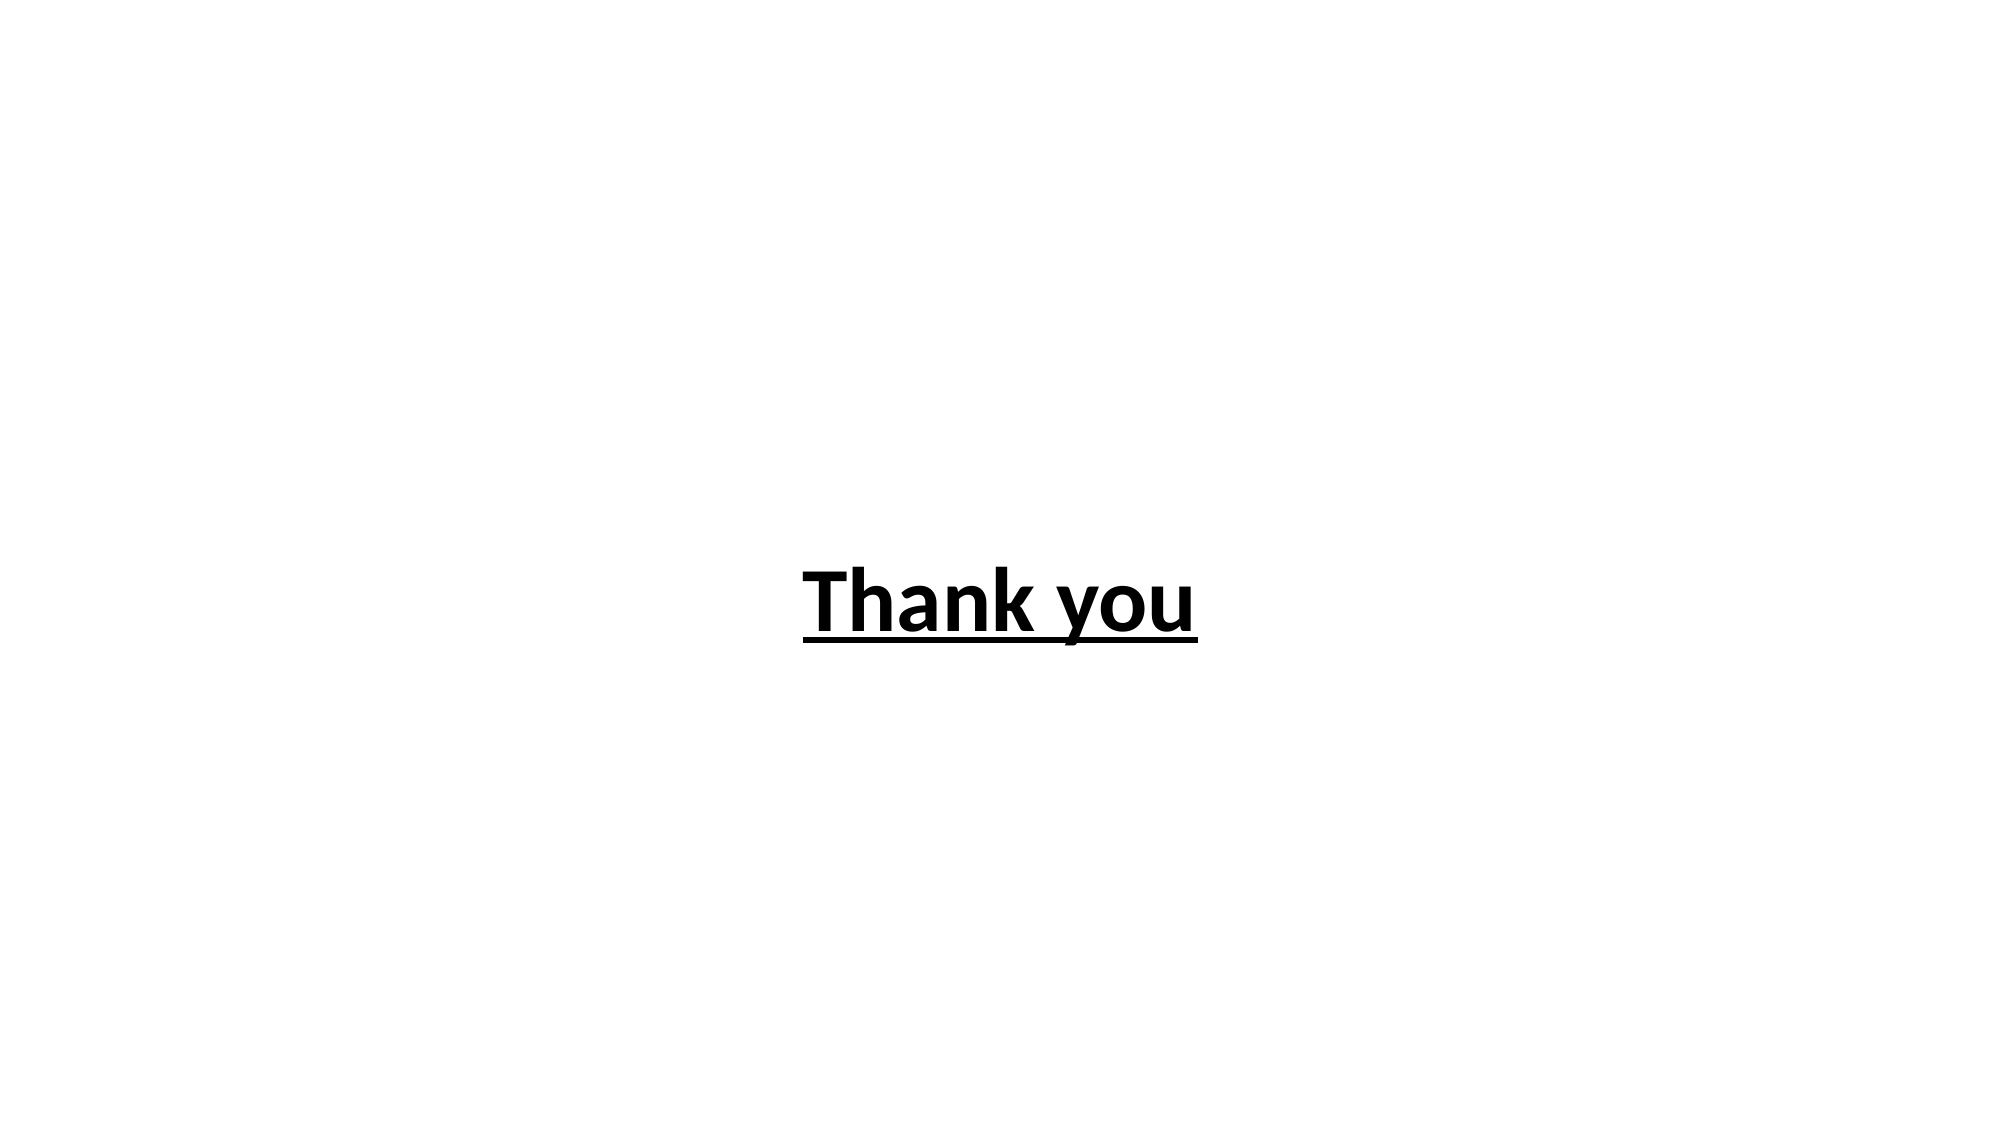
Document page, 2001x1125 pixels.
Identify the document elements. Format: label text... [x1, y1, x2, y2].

text_box Thank you [500, 532, 1500, 657]
